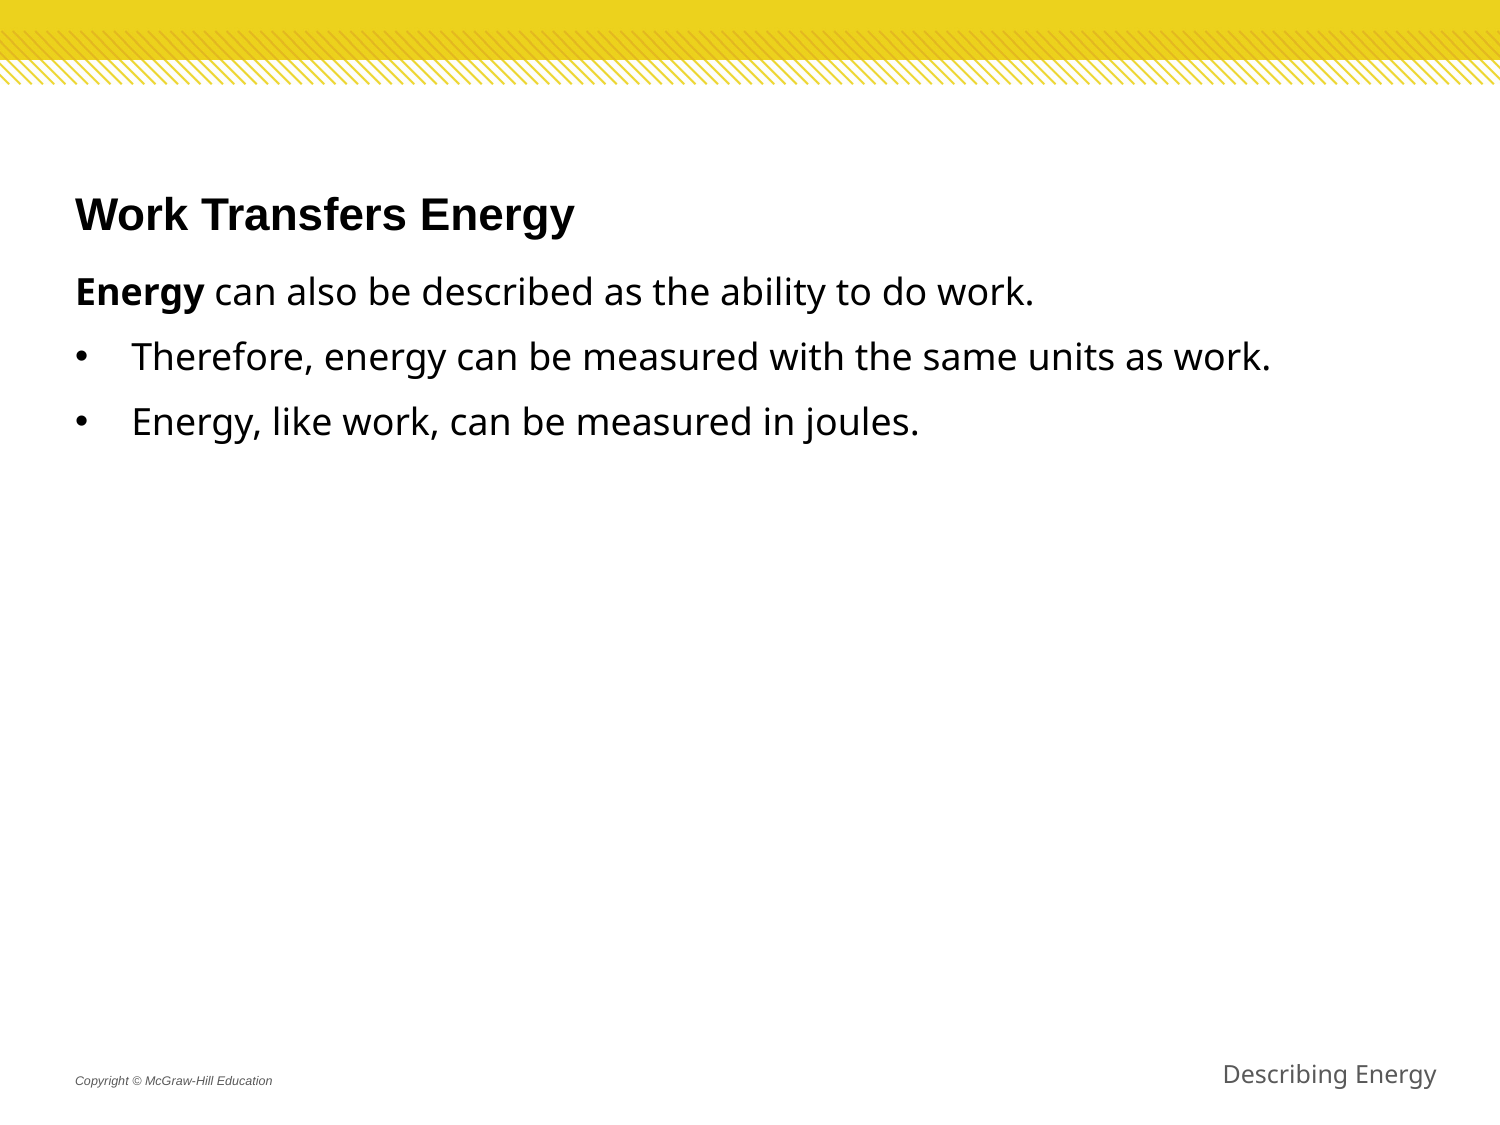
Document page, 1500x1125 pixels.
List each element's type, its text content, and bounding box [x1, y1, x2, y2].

picture [0, 0, 1500, 86]
text_box Copyright © McGraw-Hill Education [74, 1043, 284, 1089]
list Work Transfers Energy Energy can also be described as the ability to do work. Therefore, energy can be measured with the same units as work. Energy, like work, can be measured in joules. [75, 184, 1425, 954]
text_box Describing Energy [284, 1043, 1437, 1089]
